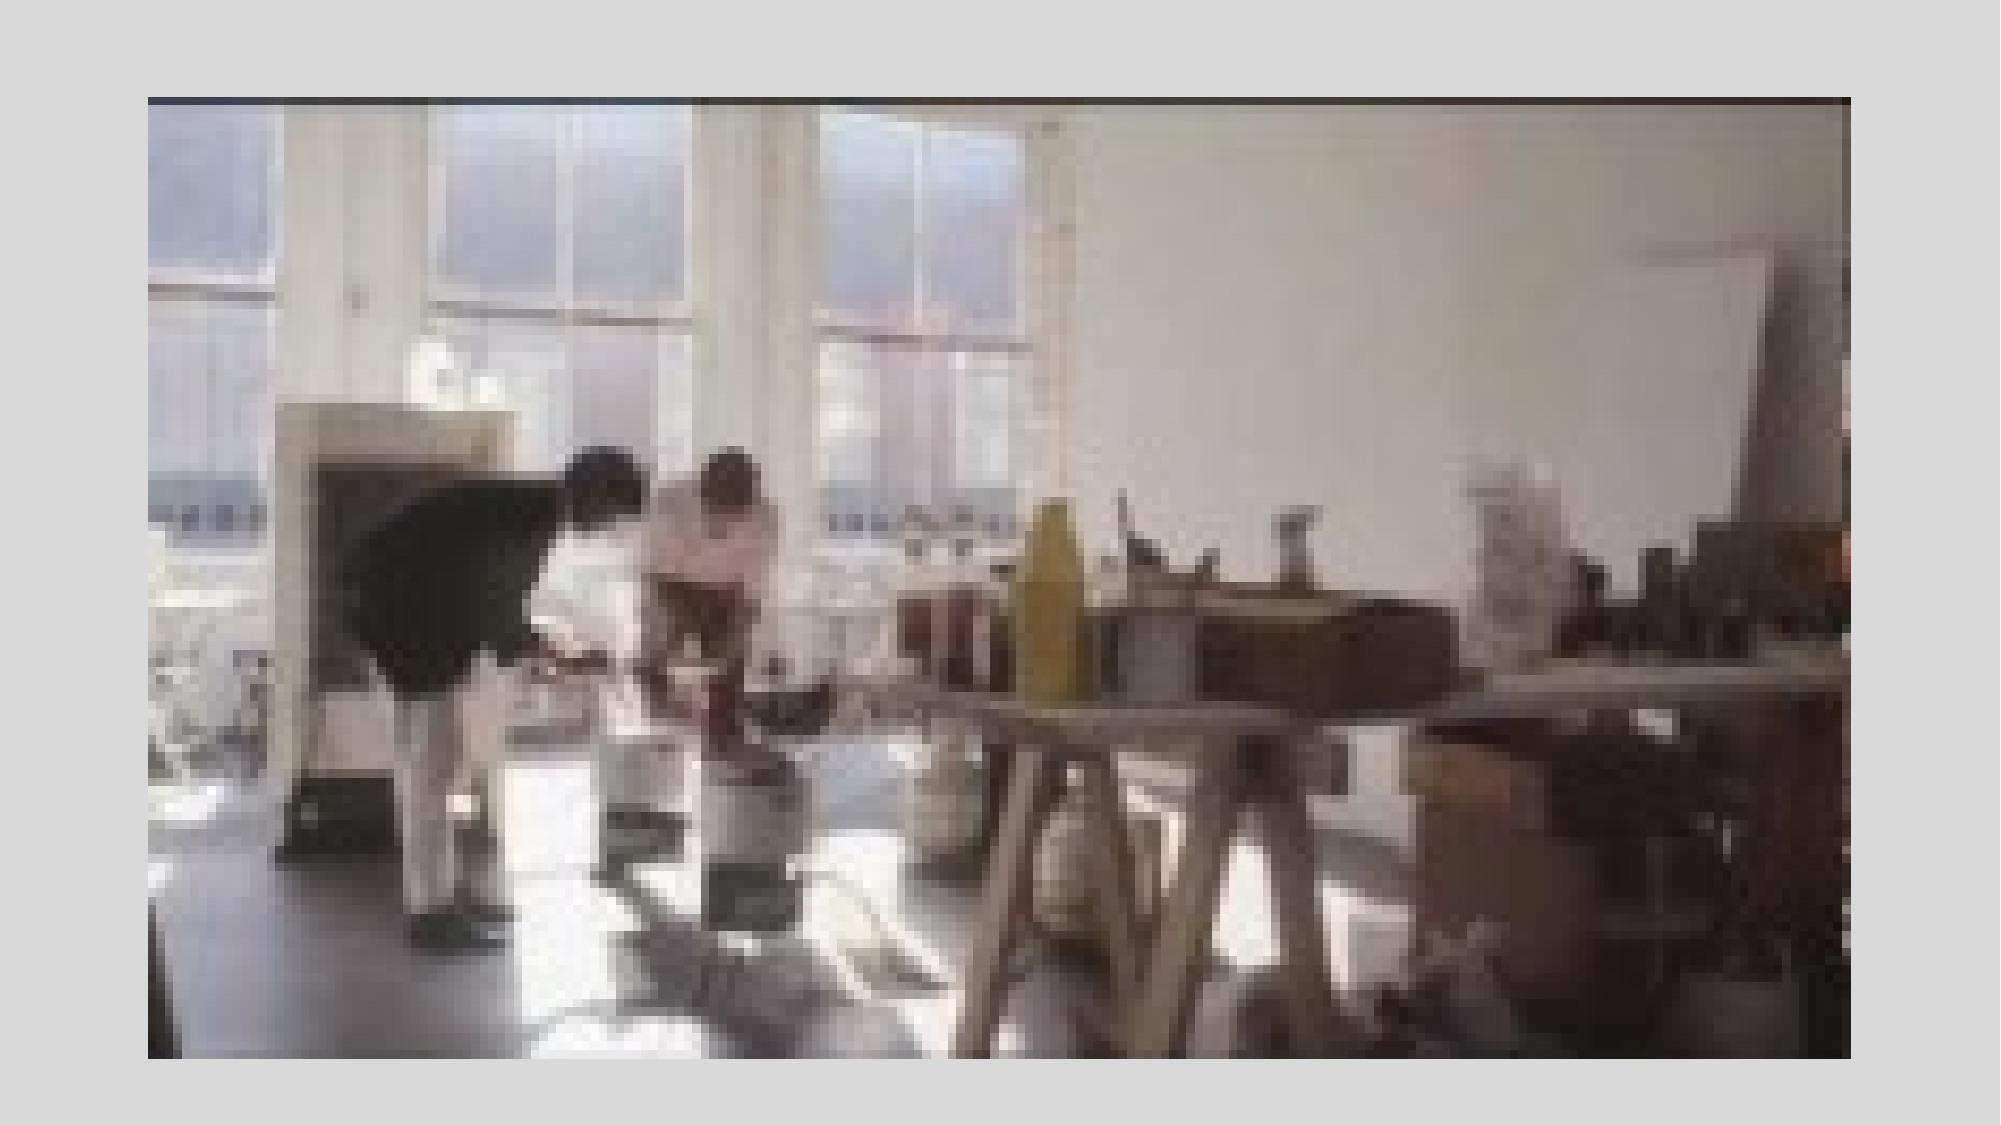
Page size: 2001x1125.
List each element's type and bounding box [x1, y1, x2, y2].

list [148, 96, 1852, 1060]
